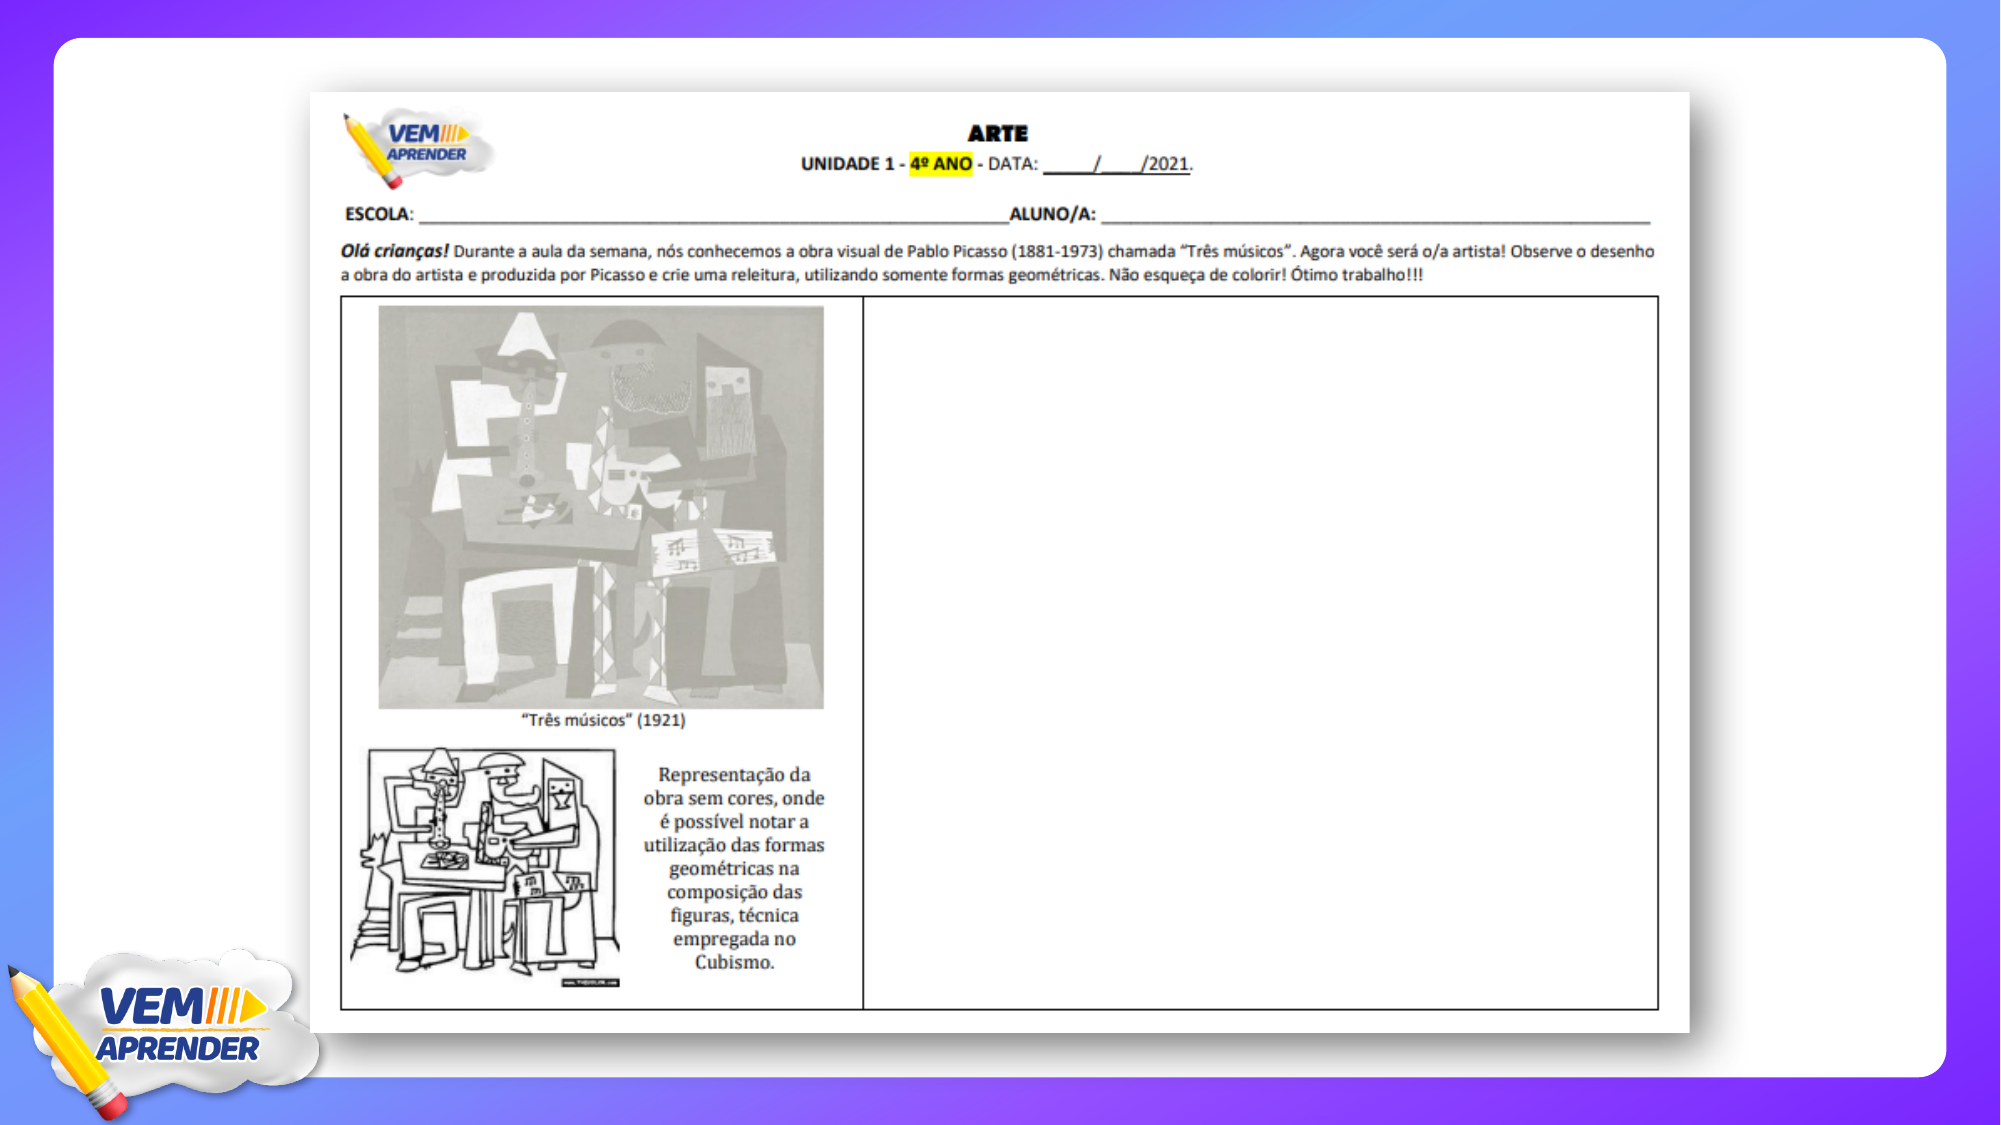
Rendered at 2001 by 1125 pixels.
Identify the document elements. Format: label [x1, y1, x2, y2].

text_box [52, 36, 1948, 1079]
picture [0, 0, 2001, 1125]
